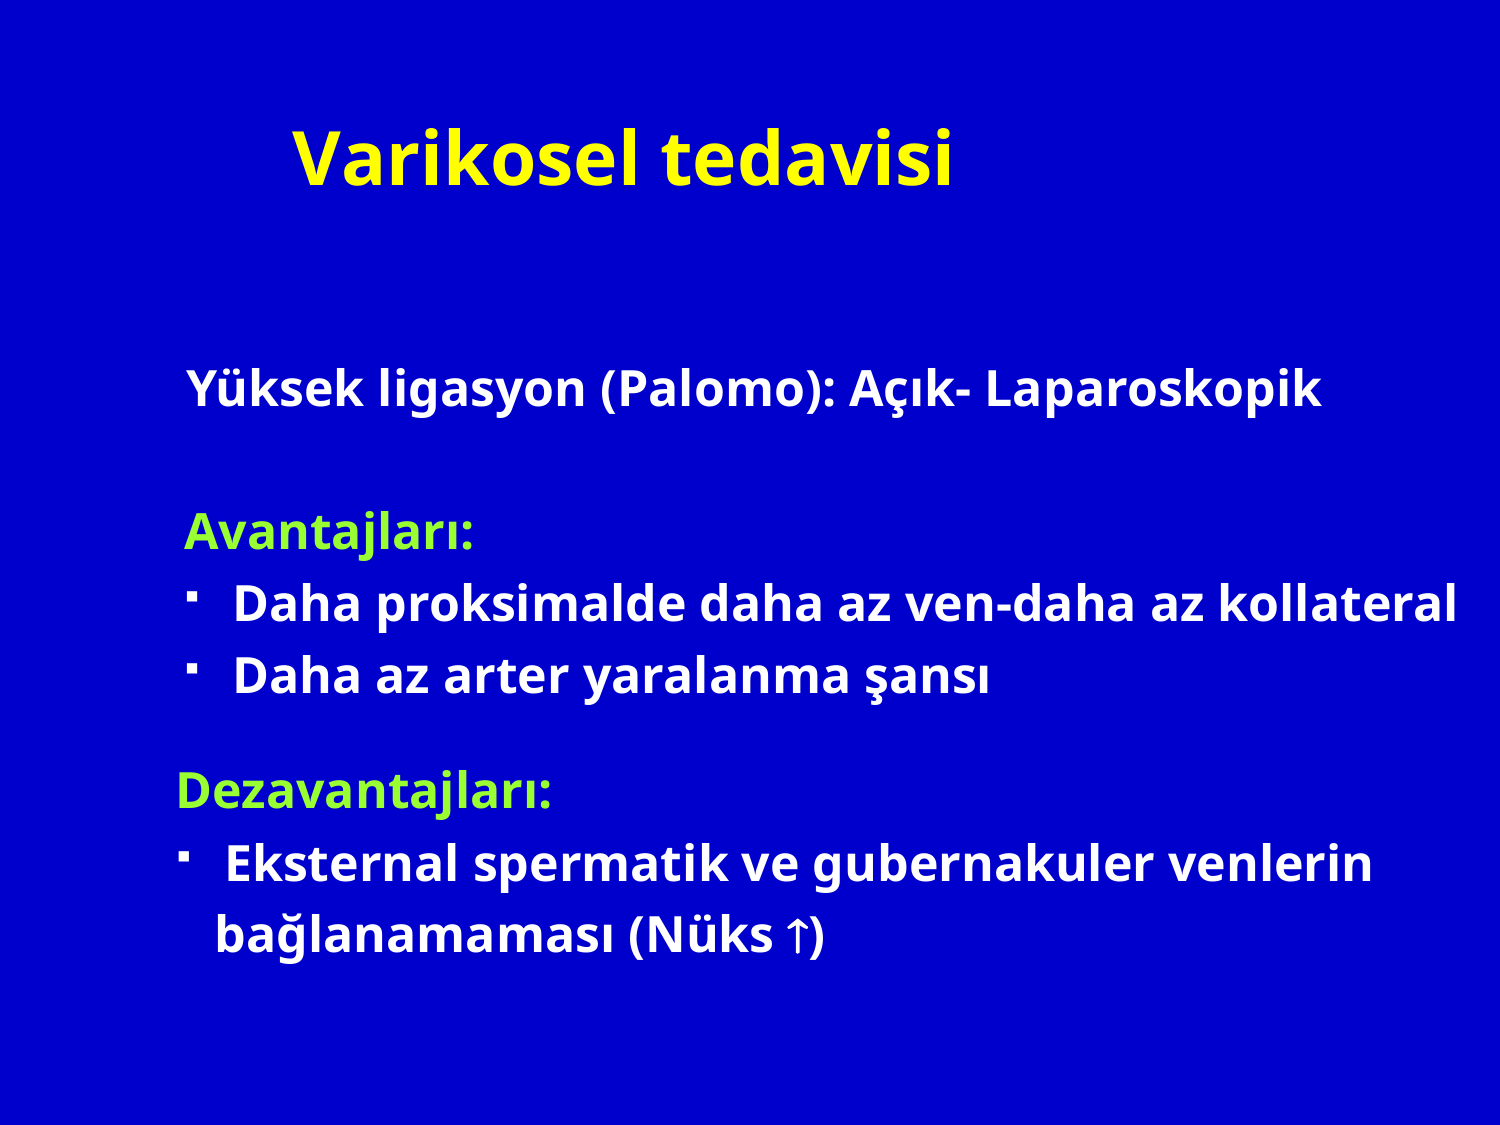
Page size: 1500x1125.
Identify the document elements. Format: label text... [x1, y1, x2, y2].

title Varikosel tedavisi [277, 24, 1375, 208]
list Yüksek ligasyon (Palomo): Açık- Laparoskopik [171, 290, 1400, 421]
text_box Avantajları: Daha proksimalde daha az ven-daha az kollateral Daha az arter yaralanma şansı [169, 479, 1475, 711]
text_box Dezavantajları: Eksternal spermatik ve gubernakuler venlerin bağlanamaması (Nüks ) [160, 739, 1403, 971]
